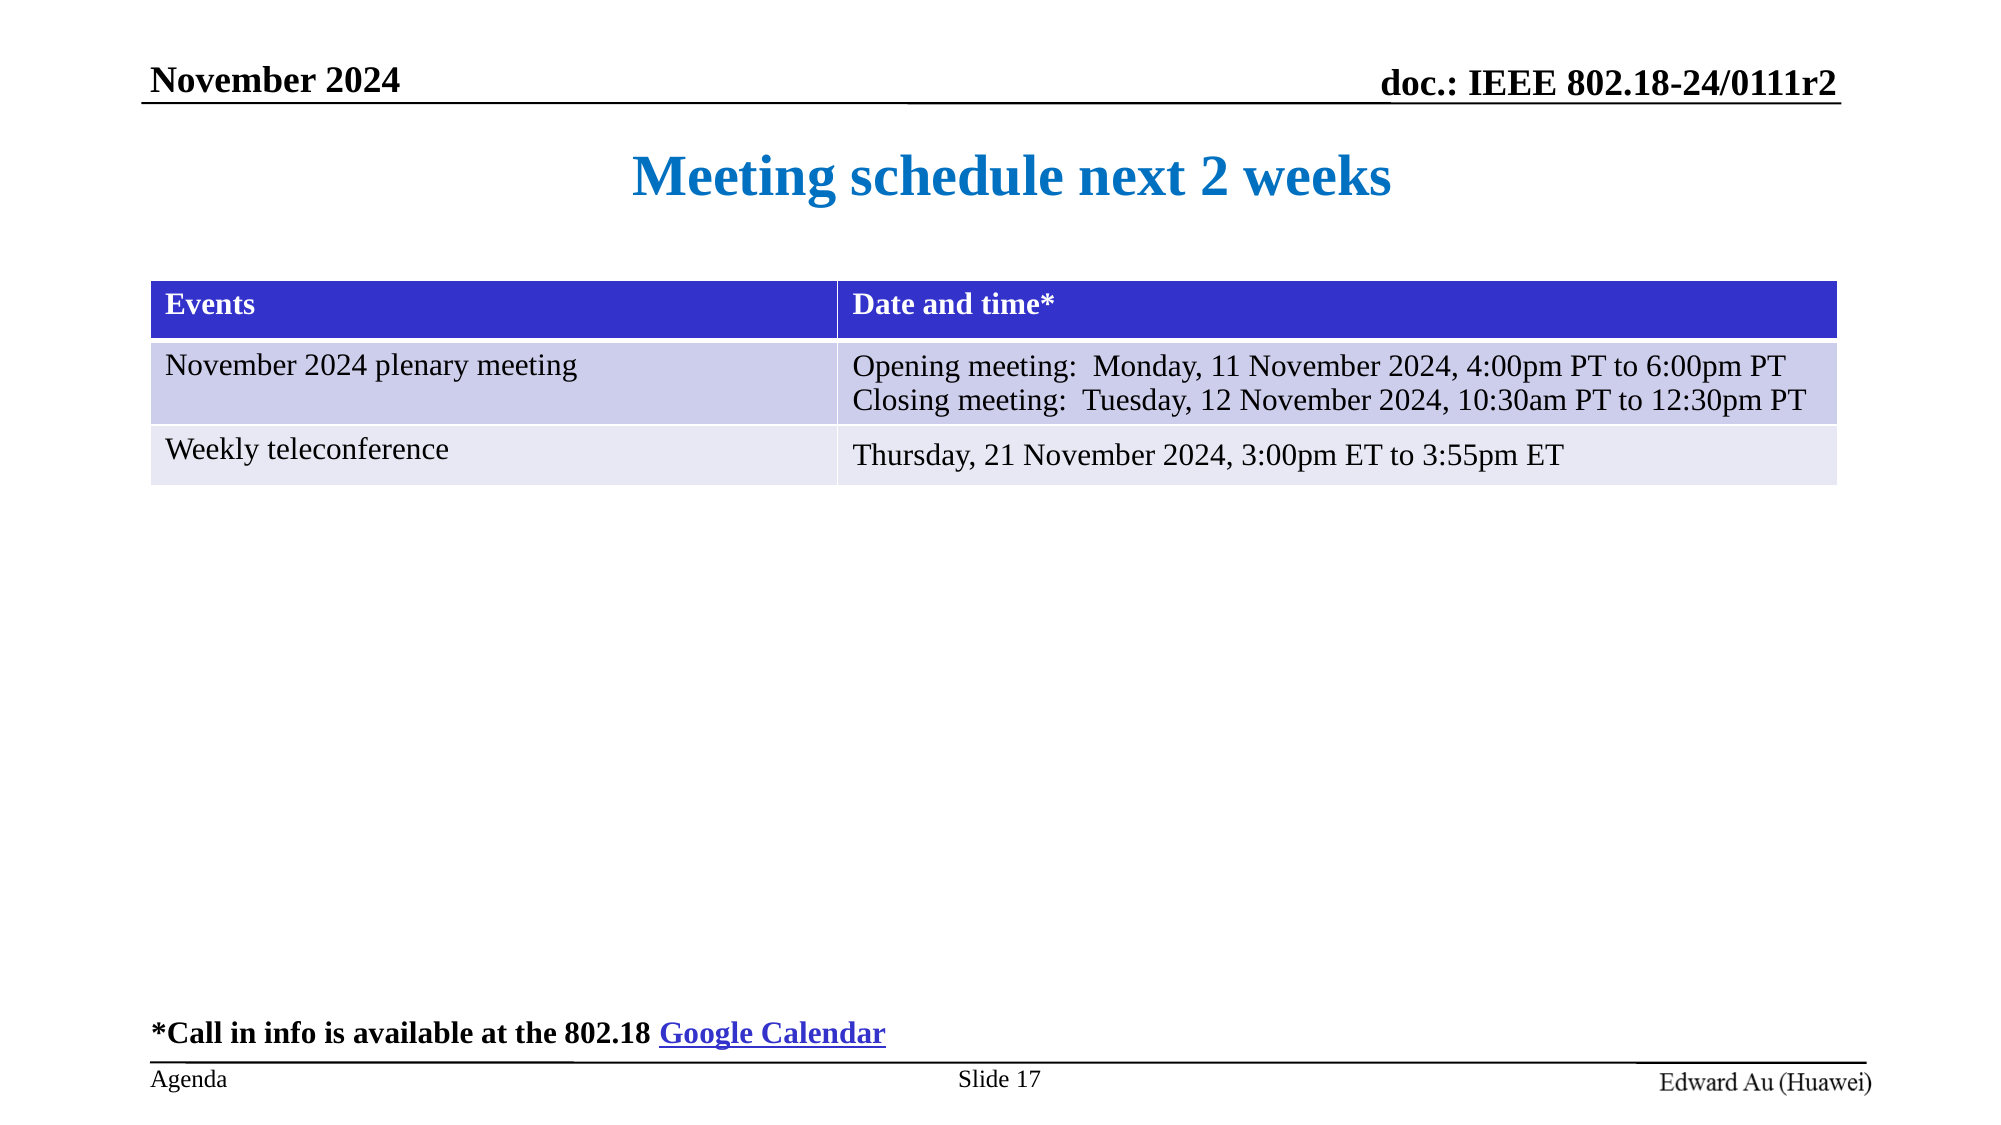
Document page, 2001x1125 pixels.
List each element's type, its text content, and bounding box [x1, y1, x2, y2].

table_header Date and time* [838, 281, 1837, 338]
slide_number Slide 17 [933, 1061, 1067, 1123]
table_cell Weekly teleconference [151, 426, 837, 485]
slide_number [149, 54, 651, 101]
title Meeting schedule next 2 weeks [162, 99, 1864, 246]
table_cell Thursday, 21 November 2024, 3:00pm ET to 3:55pm ET [838, 426, 1837, 485]
picture [1174, 1058, 1887, 1113]
text_box *Call in info is available at the 802.18 Google Calendar [136, 1005, 1863, 1058]
table_header Events [151, 281, 837, 338]
table_cell November 2024 plenary meeting [151, 343, 837, 424]
table_cell Opening meeting: Monday, 11 November 2024, 4:00pm PT to 6:00pm PT Closing meeting: Tuesday, 12 November 2024, 10:30am PT to 12:30pm PT [838, 343, 1837, 424]
